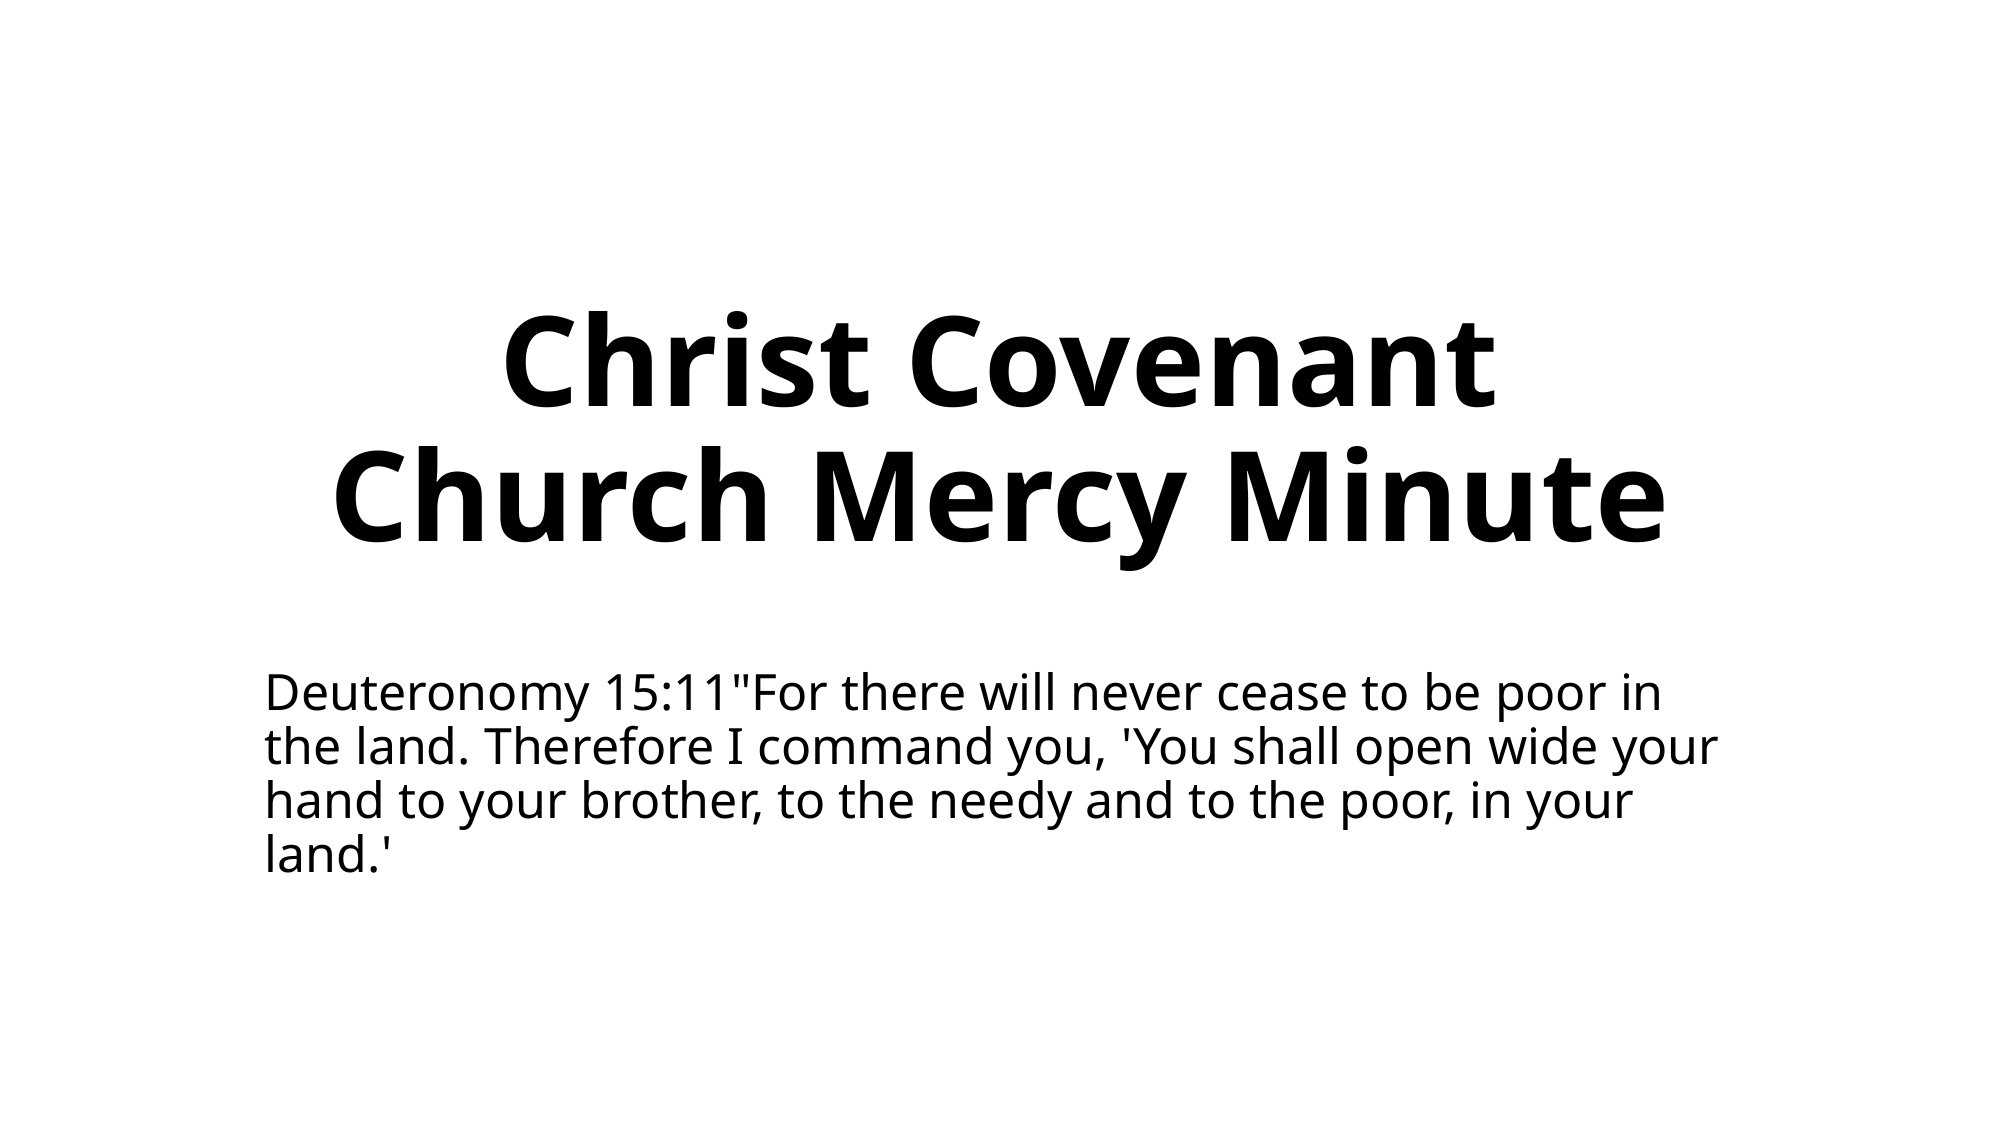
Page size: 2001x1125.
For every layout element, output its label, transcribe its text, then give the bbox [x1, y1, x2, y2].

title Christ Covenant Church Mercy Minute [249, 184, 1750, 576]
subtitle Deuteronomy 15:11"For there will never cease to be poor in the land. Therefore I command you, 'You shall open wide your hand to your brother, to the needy and to the poor, in your land.' [249, 660, 1750, 863]
